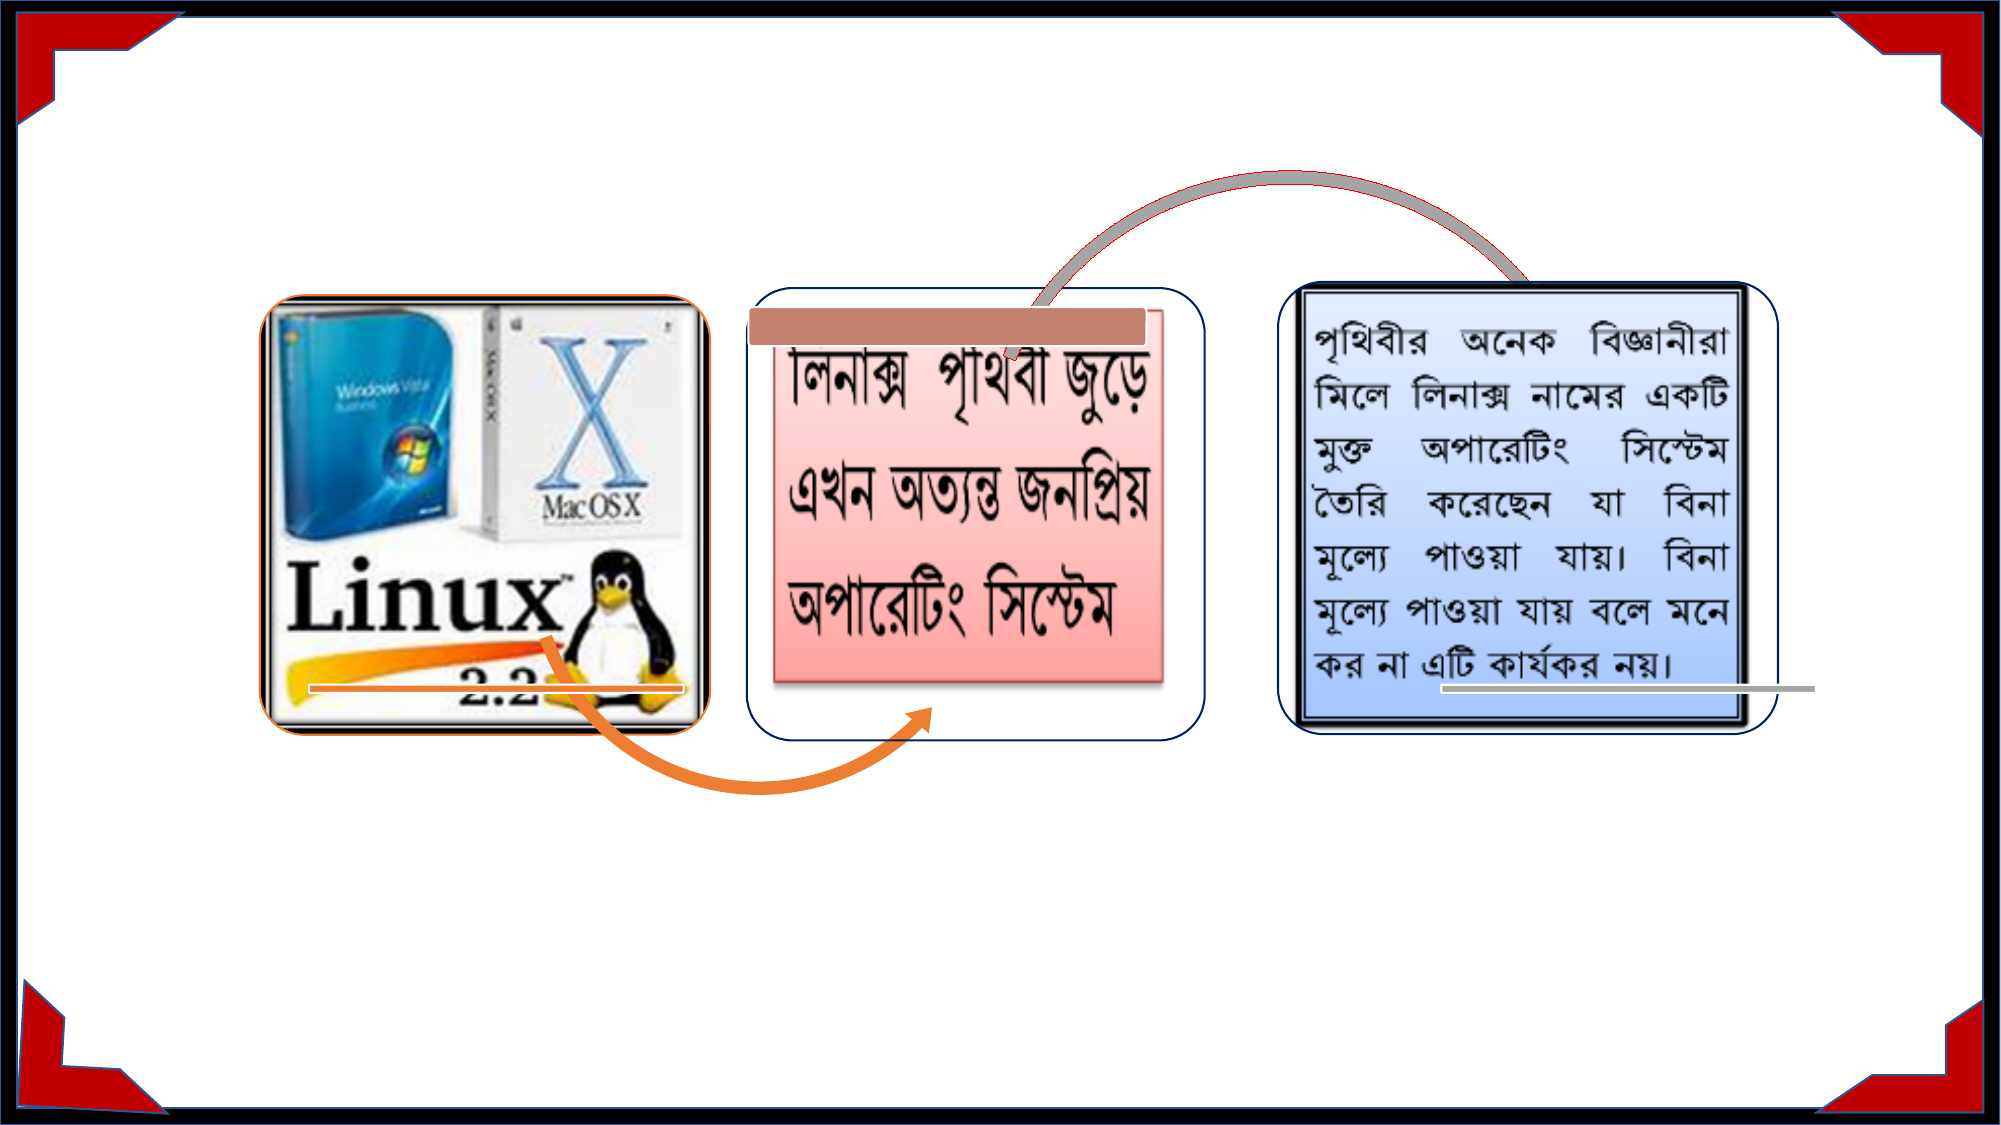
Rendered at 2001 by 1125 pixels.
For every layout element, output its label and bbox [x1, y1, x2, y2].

text_box [200, 62, 1817, 967]
